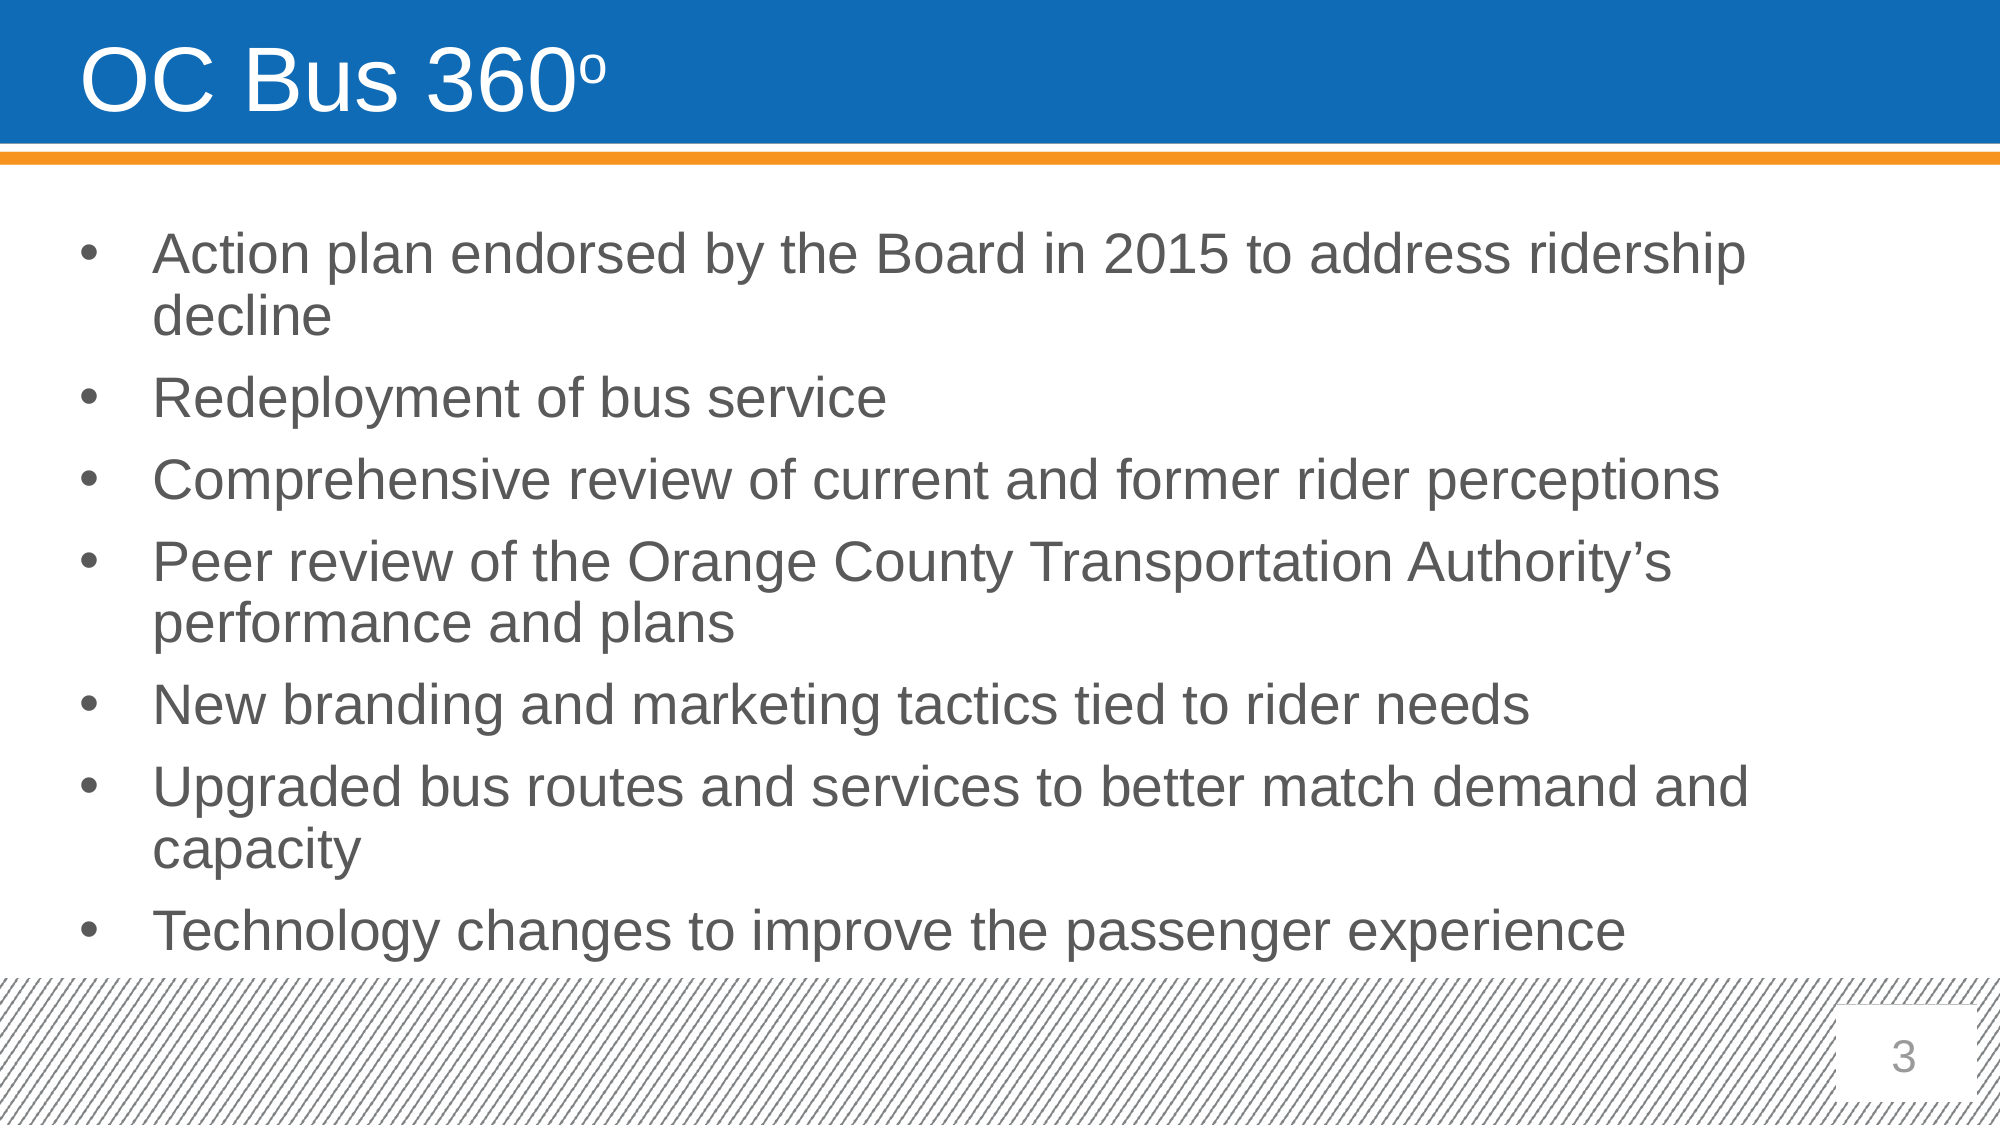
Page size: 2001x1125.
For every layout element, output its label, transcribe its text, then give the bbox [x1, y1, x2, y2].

title OC Bus 360o [64, 0, 1931, 164]
slide_number 3 [1835, 1005, 1974, 1103]
list Action plan endorsed by the Board in 2015 to address ridership decline Redeployment of bus service Comprehensive review of current and former rider perceptions Peer review of the Orange County Transportation Authority’s performance and plans New branding and marketing tactics tied to rider needs Upgraded bus routes and services to better match demand and capacity Technology changes to improve the passenger experience [64, 216, 1875, 978]
